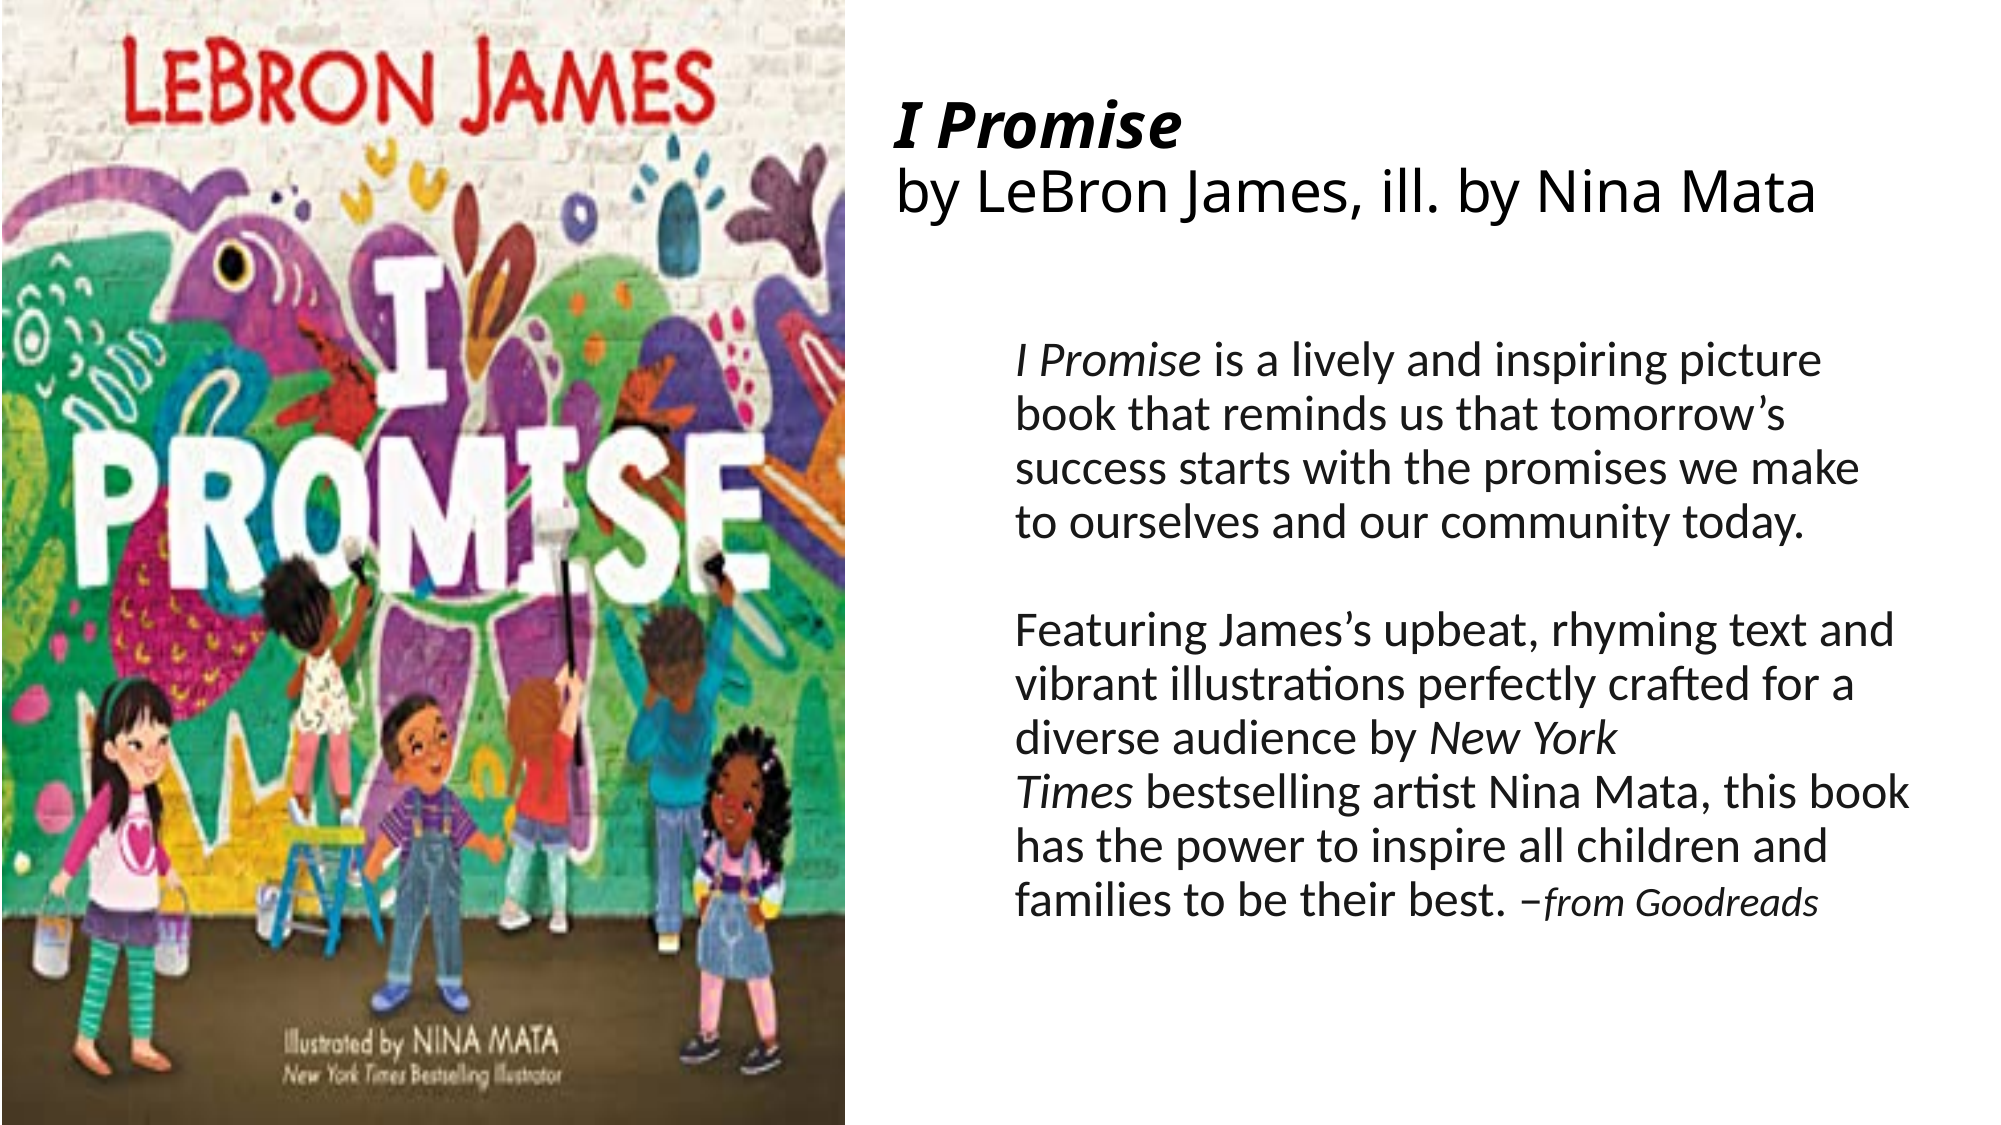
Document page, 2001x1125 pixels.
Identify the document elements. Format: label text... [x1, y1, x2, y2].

picture [2, 0, 845, 1125]
list I Promise is a lively and inspiring picture book that reminds us that tomorrow’s success starts with the promises we make to ourselves and our community today. Featuring James’s upbeat, rhyming text and vibrant illustrations perfectly crafted for a diverse audience by New York Times bestselling artist Nina Mata, this book has the power to inspire all children and families to be their best. –from Goodreads [999, 326, 1929, 1125]
title I Promise by LeBron James, ill. by Nina Mata [880, 85, 1998, 303]
